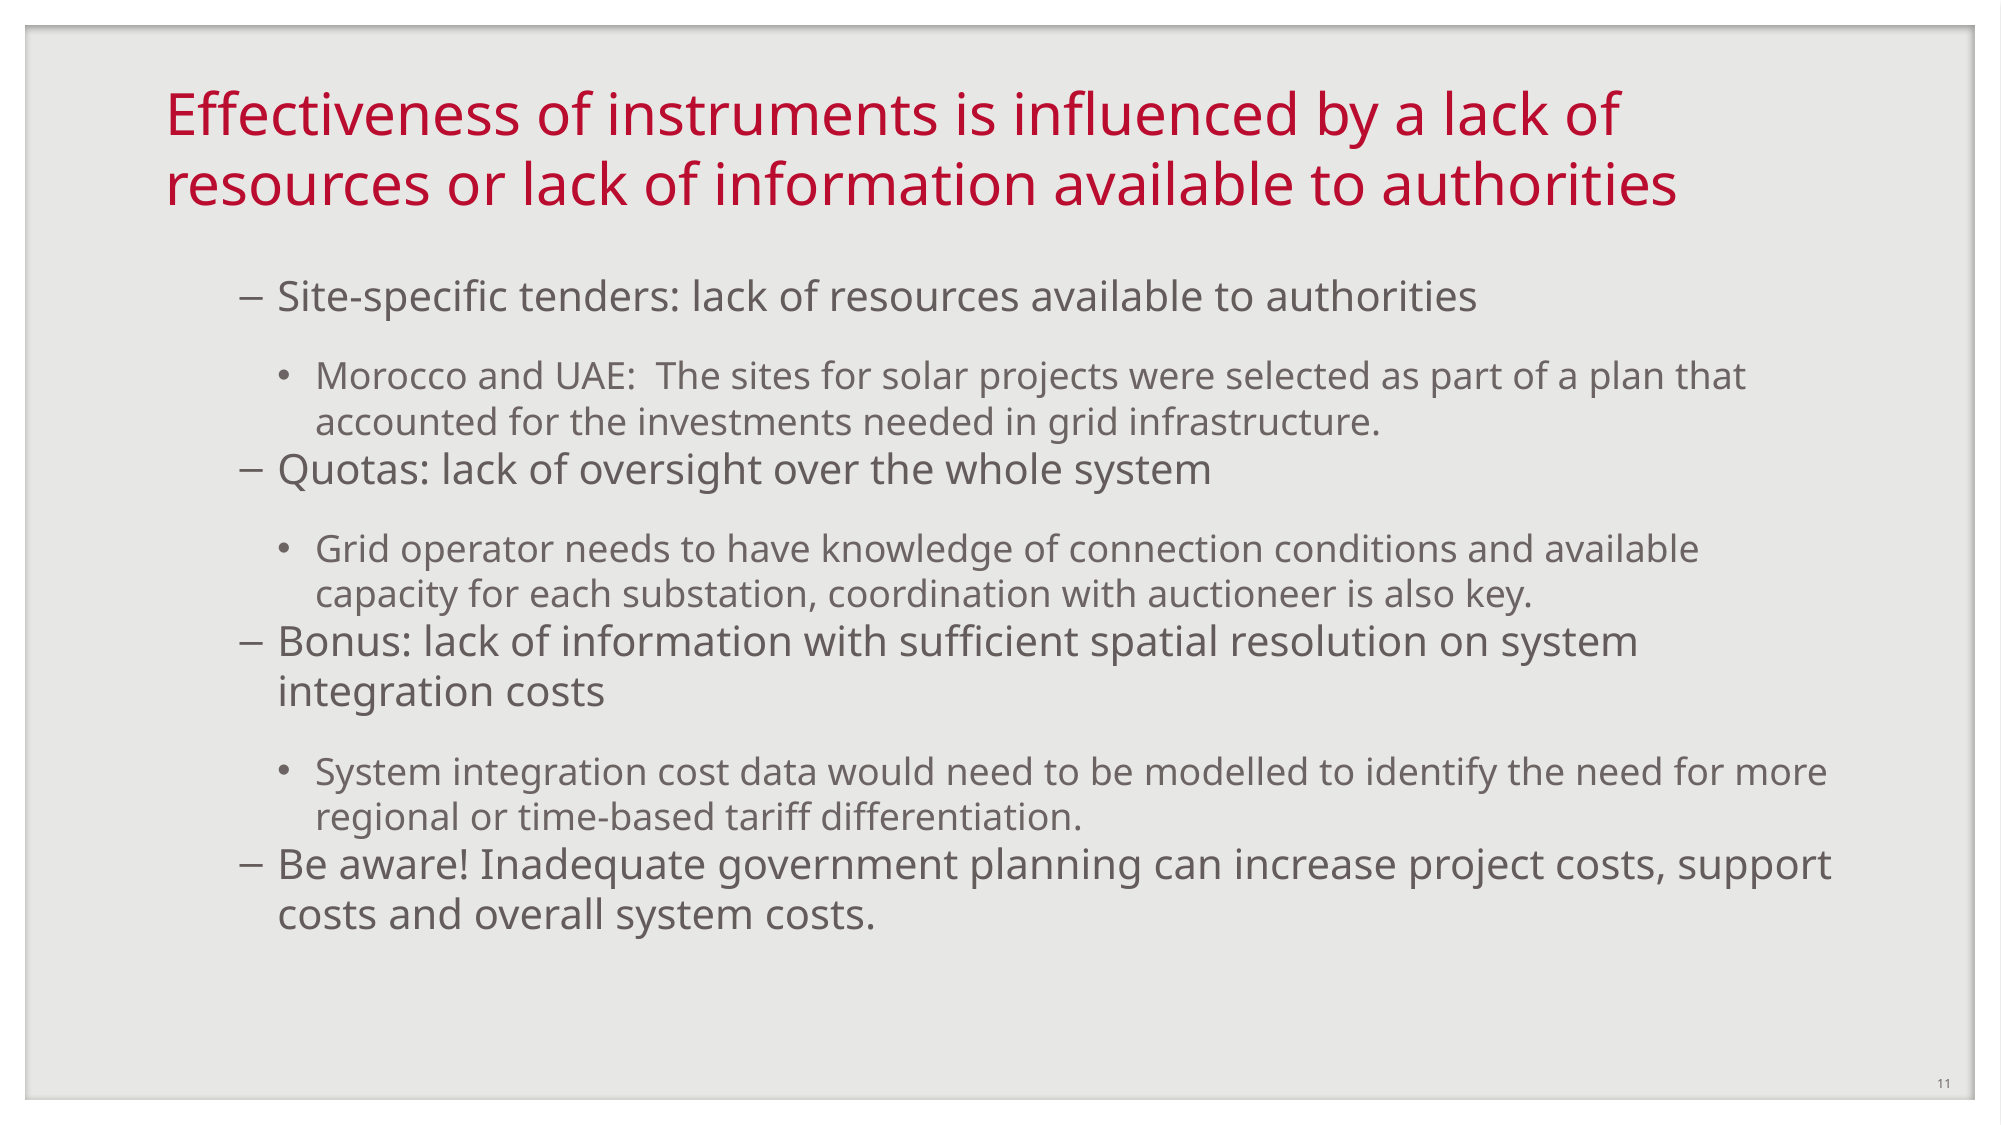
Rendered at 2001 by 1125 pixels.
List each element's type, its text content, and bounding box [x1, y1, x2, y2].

list Site-specific tenders: lack of resources available to authorities Morocco and UAE: The sites for solar projects were selected as part of a plan that accounted for the investments needed in grid infrastructure. Quotas: lack of oversight over the whole system Grid operator needs to have knowledge of connection conditions and available capacity for each substation, coordination with auctioneer is also key. Bonus: lack of information with sufficient spatial resolution on system integration costs System integration cost data would need to be modelled to identify the need for more regional or time-based tariff differentiation. Be aware! Inadequate government planning can increase project costs, support costs and overall system costs. [150, 262, 1850, 1013]
title Effectiveness of instruments is influenced by a lack of resources or lack of information available to authorities [150, 68, 1851, 225]
slide_number 11 [1500, 1069, 1967, 1100]
